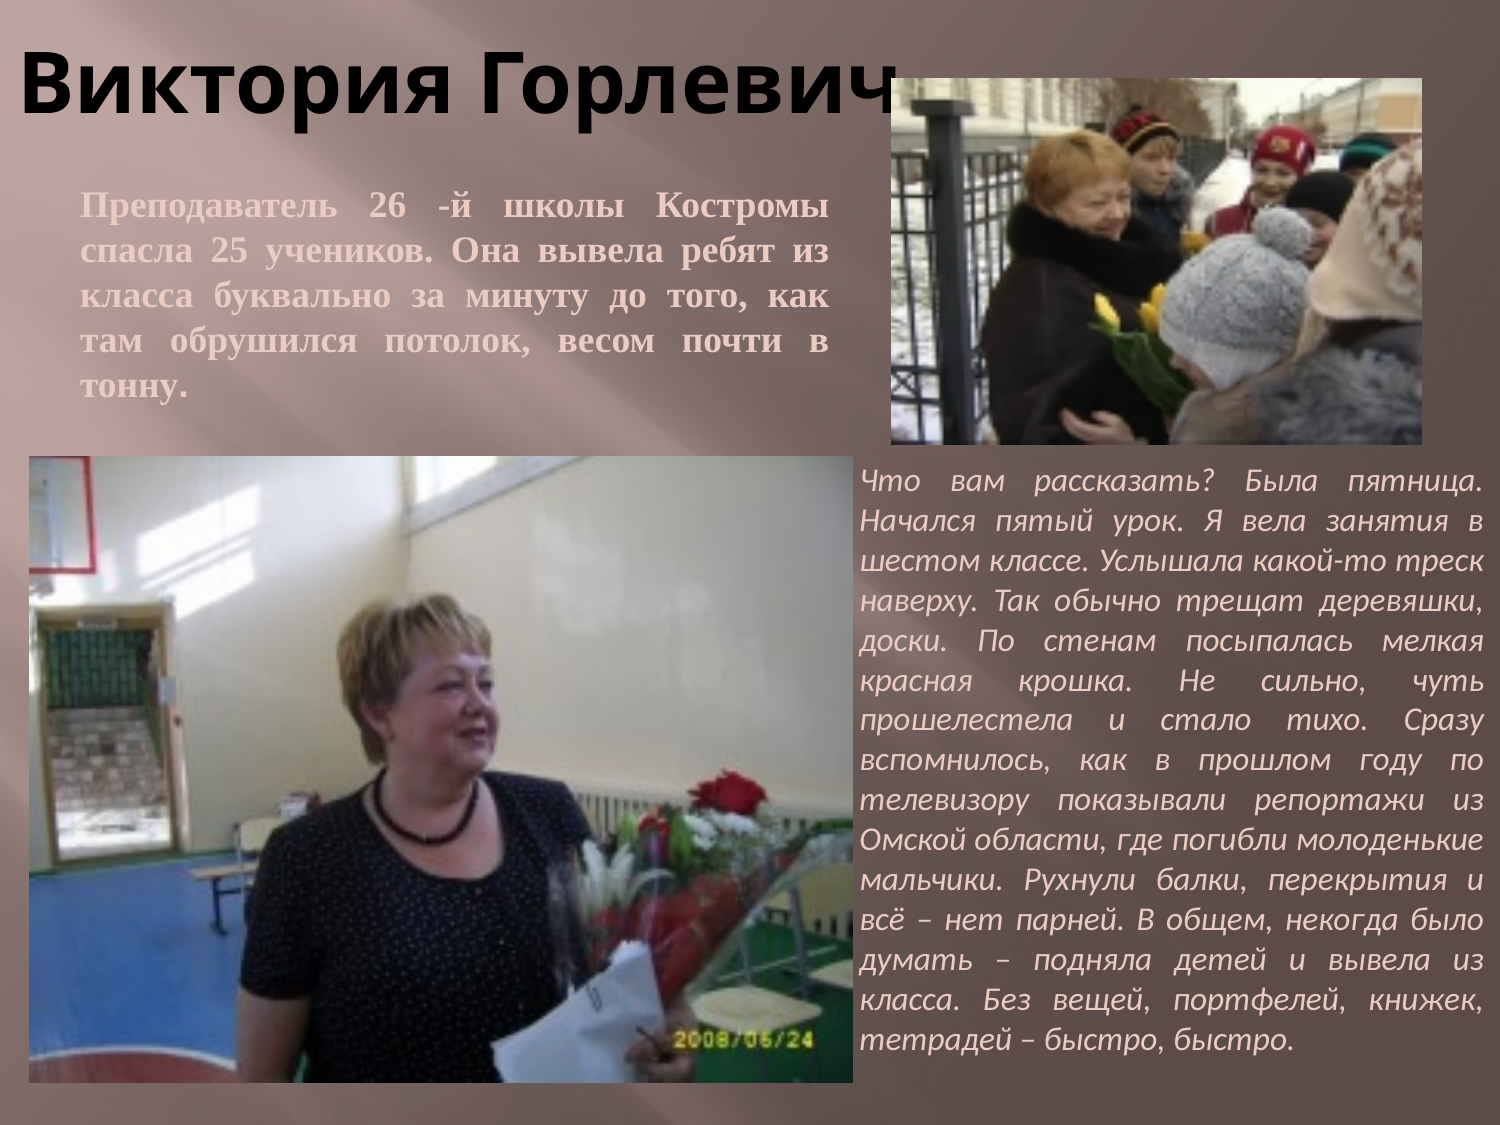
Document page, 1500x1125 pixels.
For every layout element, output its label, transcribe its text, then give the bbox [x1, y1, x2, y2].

title Виктория Горлевич [0, 0, 998, 159]
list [29, 455, 853, 1083]
text_box Что вам рассказать? Была пятница. Начался пятый урок. Я вела занятия в шестом классе. Услышала какой-то треск наверху. Так обычно трещат деревяшки, доски. По стенам посыпалась мелкая красная крошка. Не сильно, чуть прошелестела и стало тихо. Сразу вспомнилось, как в прошлом году по телевизору показывали репортажи из Омской области, где погибли молоденькие мальчики. Рухнули балки, перекрытия и всё – нет парней. В общем, некогда было думать – подняла детей и вывела из класса. Без вещей, портфелей, книжек, тетрадей – быстро, быстро. [844, 450, 1500, 1065]
text_box Преподаватель 26 -й школы Костромы спасла 25 учеников. Она вывела ребят из класса буквально за минуту до того, как там обрушился потолок, весом почти в тонну. [64, 172, 845, 413]
picture [891, 77, 1422, 445]
